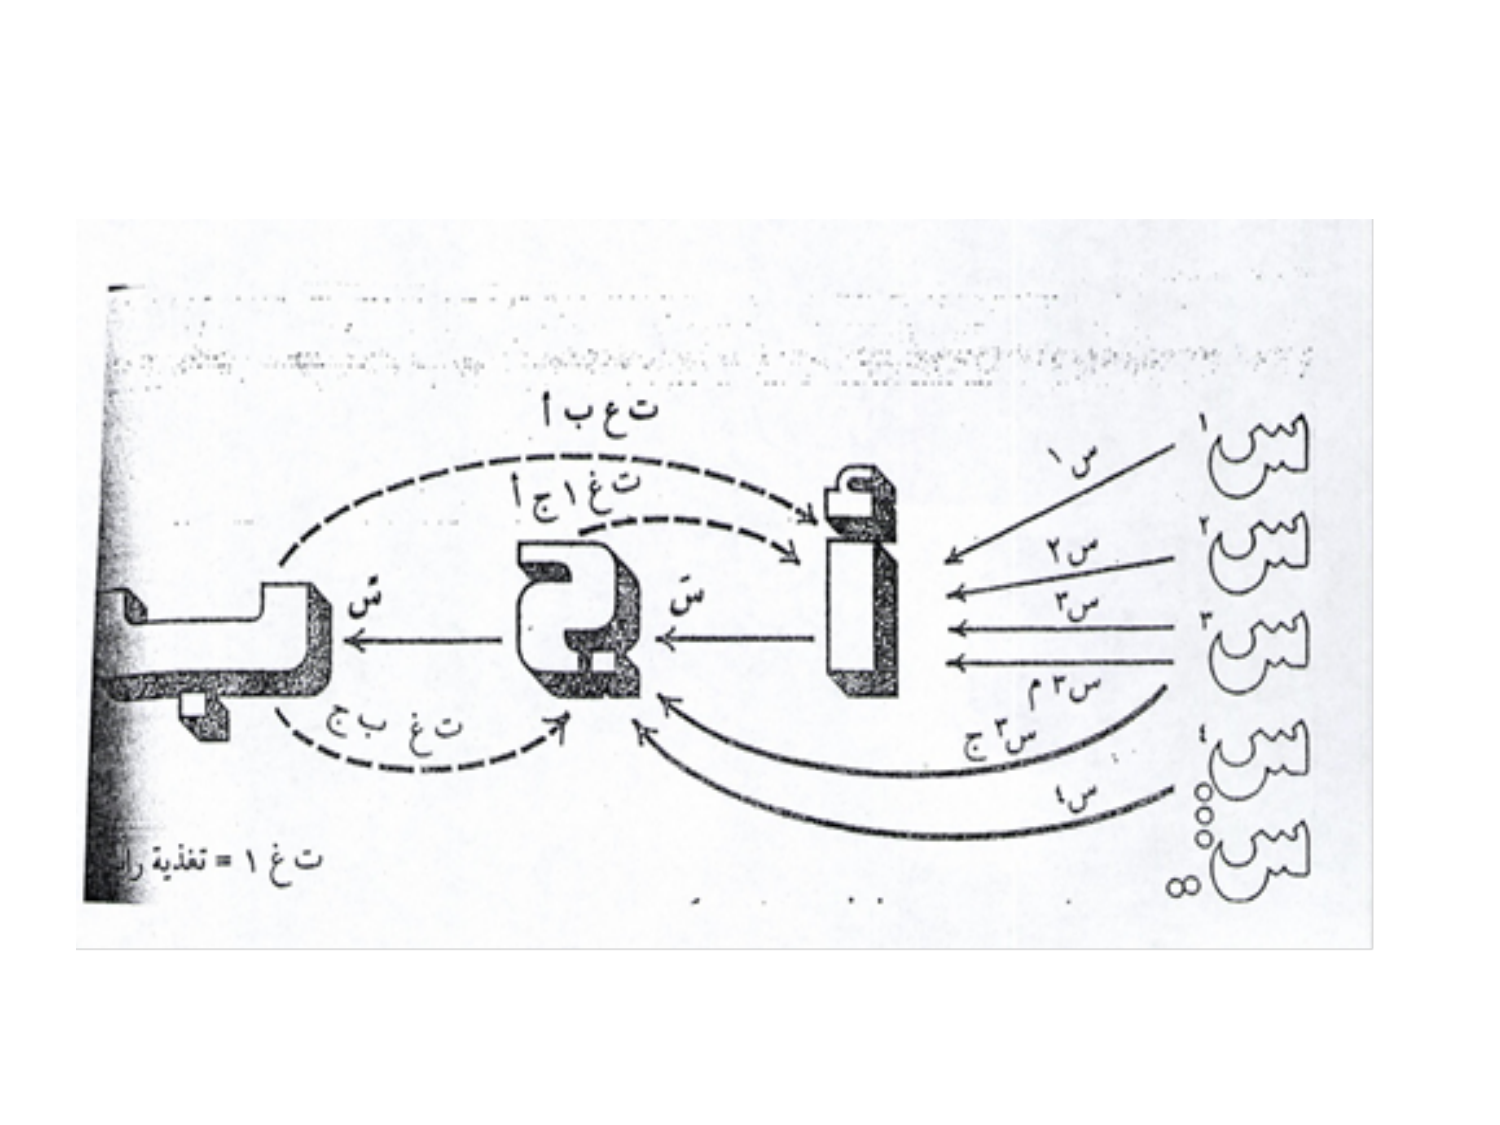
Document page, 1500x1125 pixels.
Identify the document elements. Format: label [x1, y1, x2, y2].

list [76, 219, 1377, 953]
